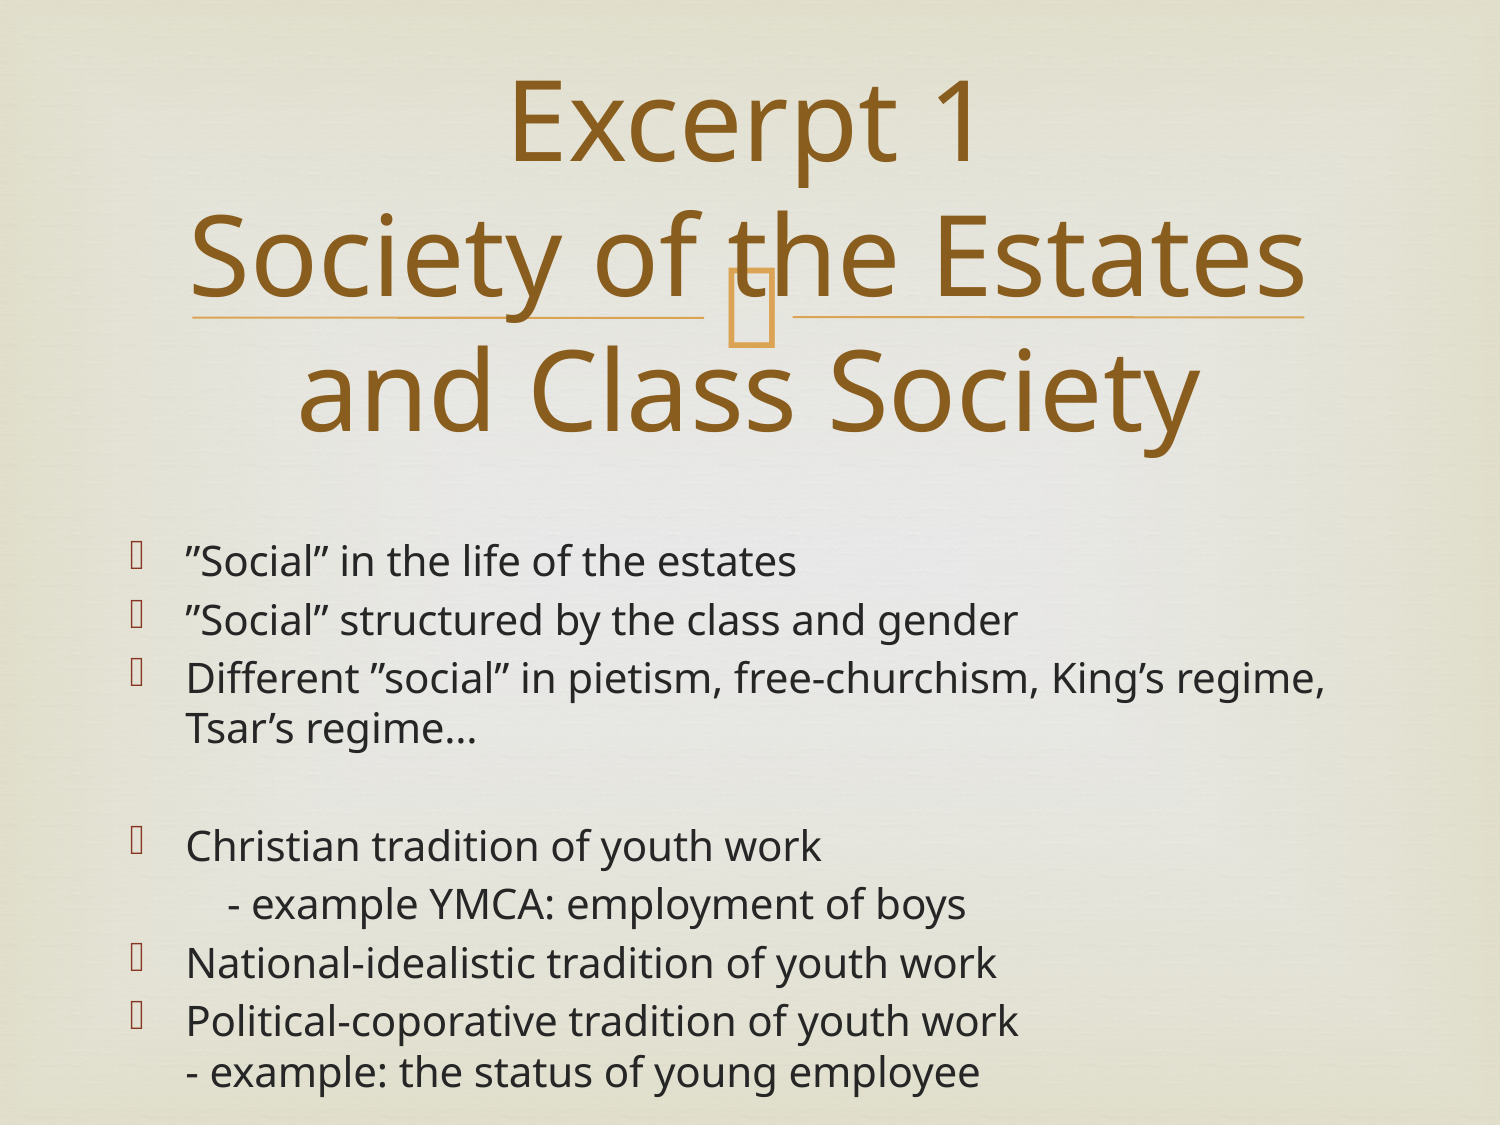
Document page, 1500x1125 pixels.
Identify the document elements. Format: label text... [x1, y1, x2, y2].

title Excerpt 1 Society of the Estates and Class Society [112, 93, 1386, 409]
list ”Social” in the life of the estates ”Social” structured by the class and gender Different ”social” in pietism, free-churchism, King’s regime, Tsar’s regime… Christian tradition of youth work - example YMCA: employment of boys National-idealistic tradition of youth work Political-coporative tradition of youth work - example: the status of young employee [114, 479, 1386, 1106]
